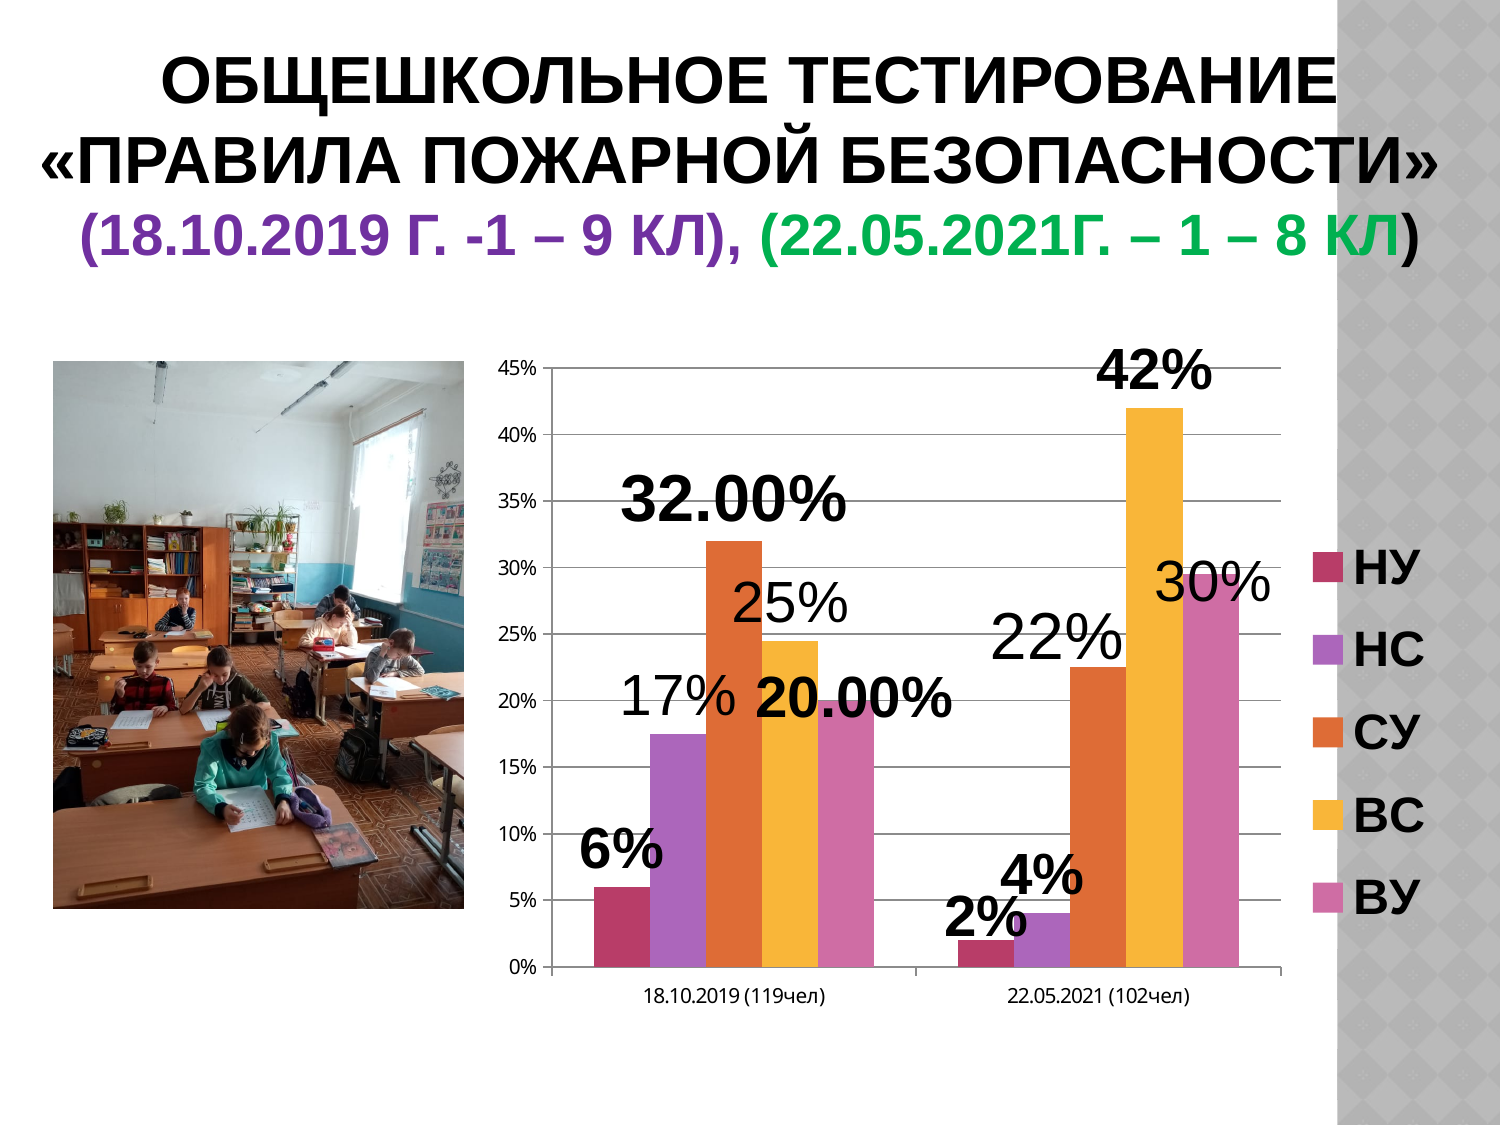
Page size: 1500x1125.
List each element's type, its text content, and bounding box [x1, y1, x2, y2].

title Общешкольное тестирование «Правила пожарной безопасности» (18.10.2019 г. -1 – 9 кл), (22.05.2021г. – 1 – 8 кл) [0, 75, 1500, 268]
text_box [0, 0, 1500, 75]
chart [477, 337, 1460, 1024]
picture [52, 361, 464, 910]
